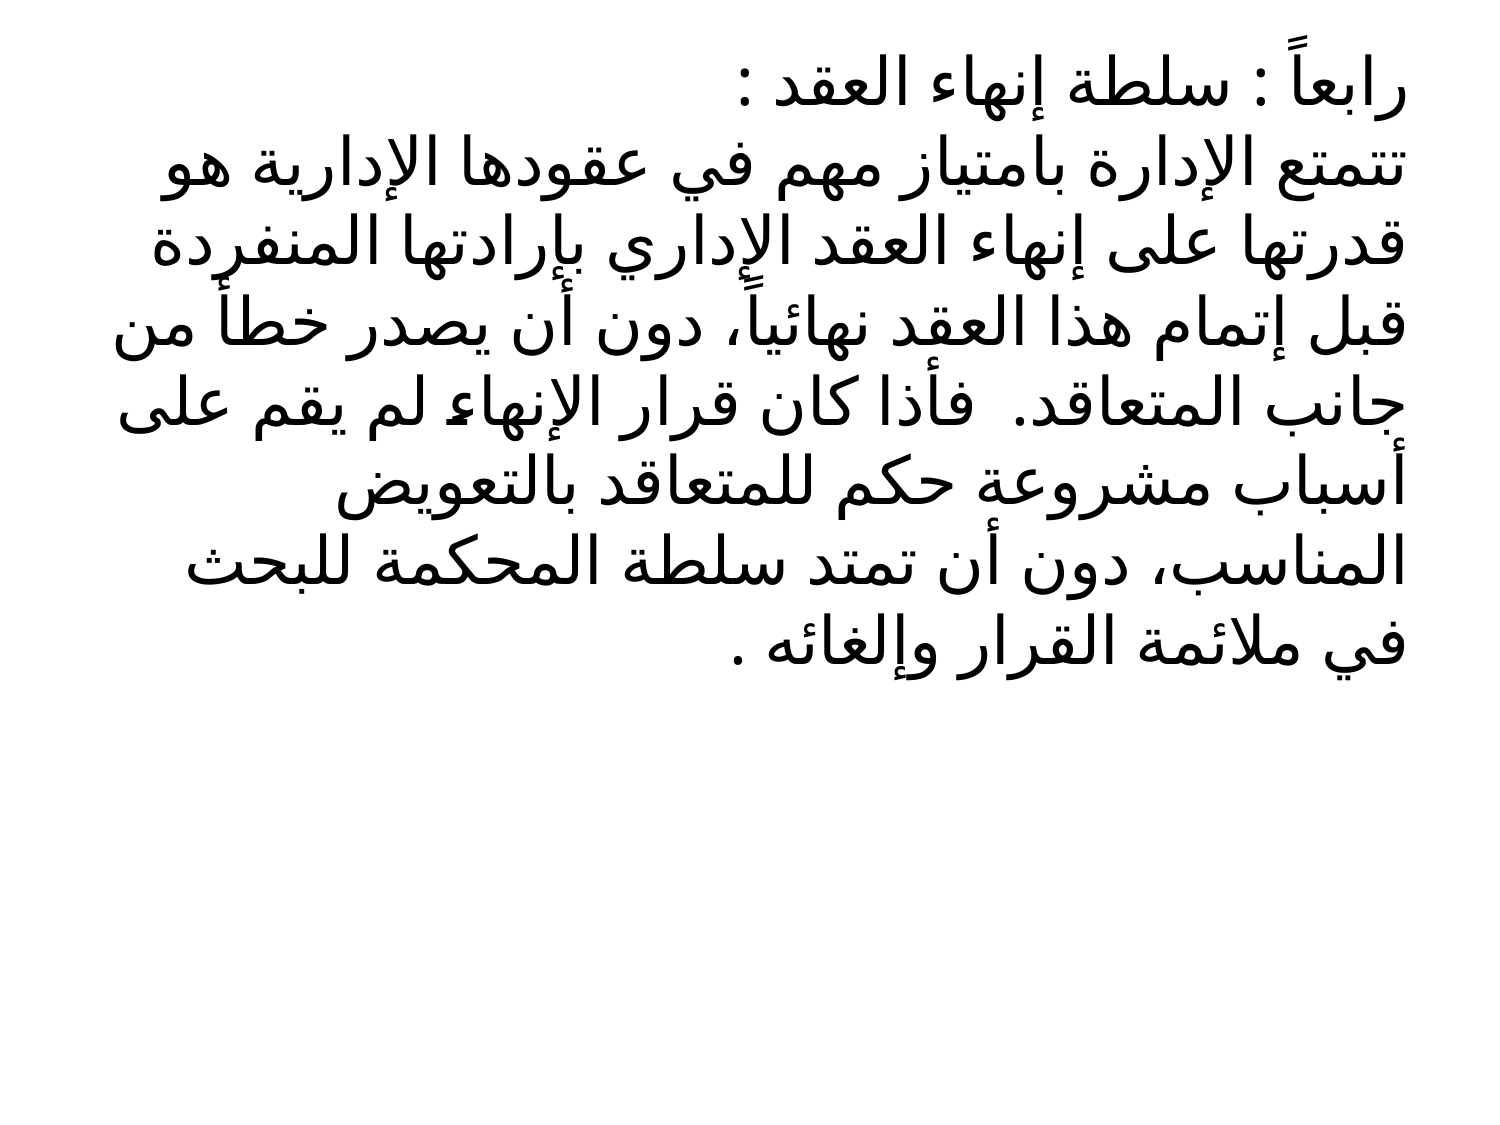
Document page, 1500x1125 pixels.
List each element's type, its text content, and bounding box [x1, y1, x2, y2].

list رابعاً : سلطة إنهاء العقد : تتمتع الإدارة بامتياز مهم في عقودها الإدارية هو قدرتها على إنهاء العقد الإداري بإرادتها المنفردة قبل إتمام هذا العقد نهائياً، دون أن يصدر خطأ من جانب المتعاقد. فأذا كان قرار الإنهاء لم يقم على أسباب مشروعة حكم للمتعاقد بالتعويض المناسب، دون أن تمتد سلطة المحكمة للبحث في ملائمة القرار وإلغائه . [75, 30, 1425, 1005]
